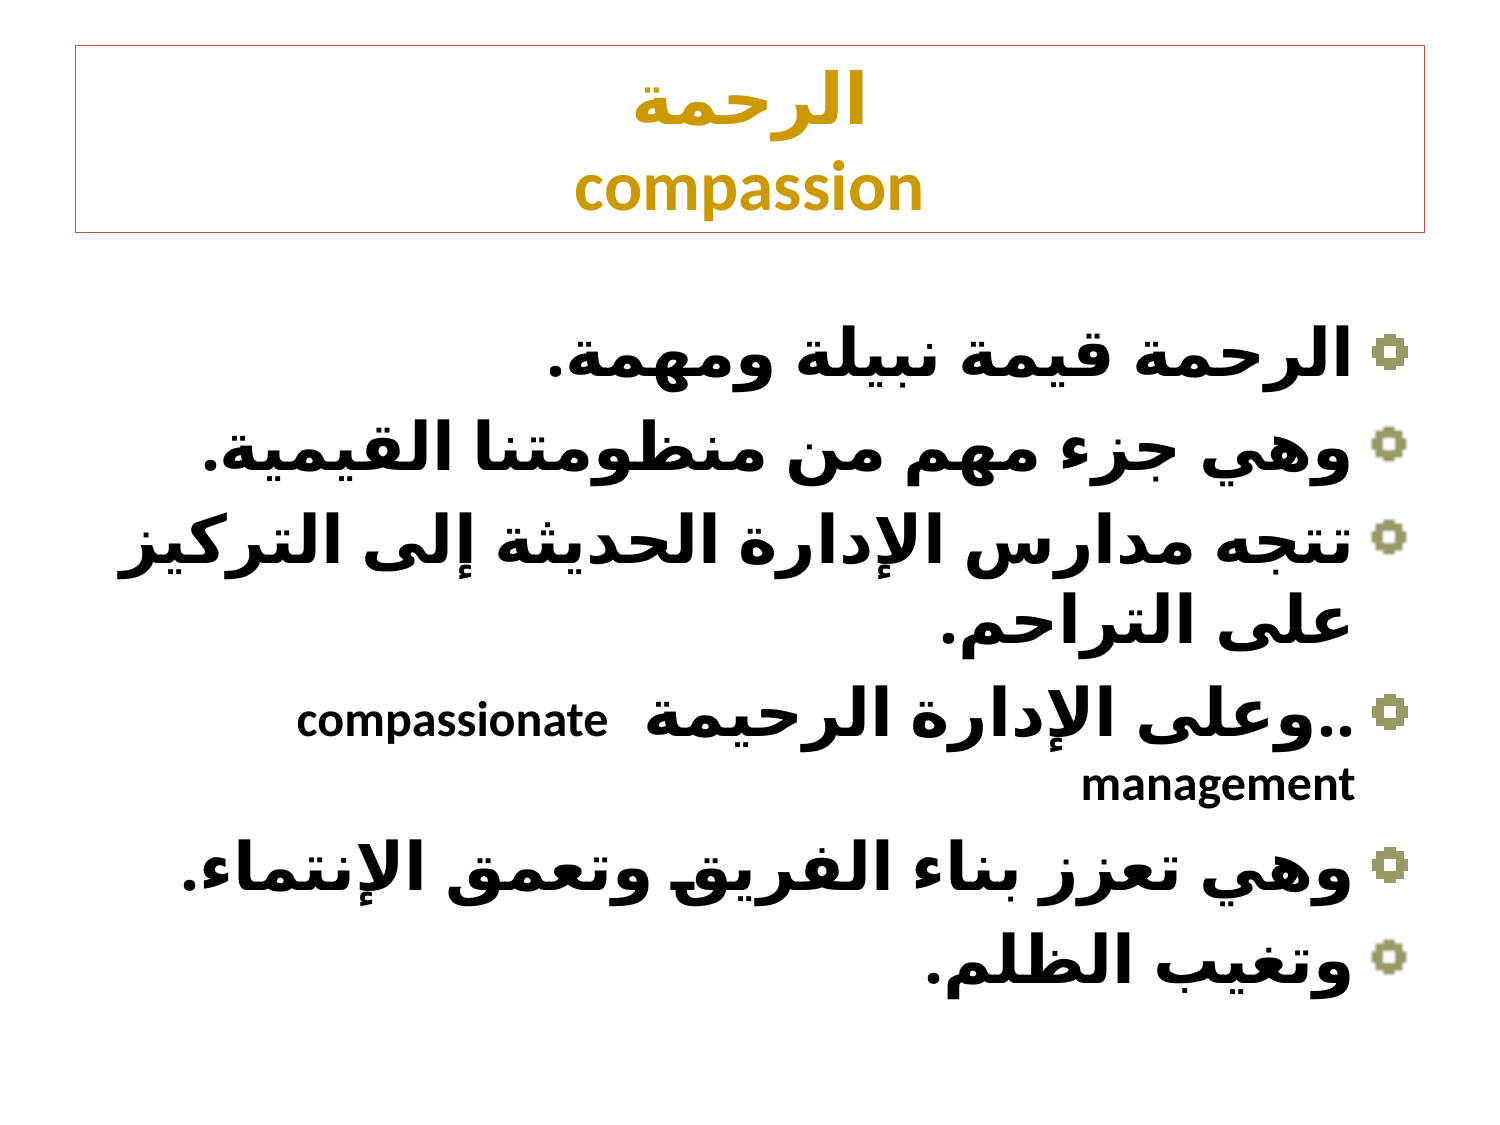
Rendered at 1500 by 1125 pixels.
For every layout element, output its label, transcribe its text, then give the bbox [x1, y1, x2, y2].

picture [1365, 326, 1412, 374]
list الرحمة قيمة نبيلة ومهمة. وهي جزء مهم من منظومتنا القيمية. تتجه مدارس الإدارة الحديثة إلى التركيز على التراحم. ..وعلى الإدارة الرحيمة compassionate management وهي تعزز بناء الفريق وتعمق الإنتماء. وتغيب الظلم. [76, 302, 1427, 1045]
picture [1365, 686, 1412, 734]
picture [1365, 839, 1412, 887]
picture [1365, 513, 1412, 560]
picture [1365, 420, 1412, 467]
title الرحمة compassion [75, 45, 1425, 233]
picture [1365, 933, 1412, 980]
